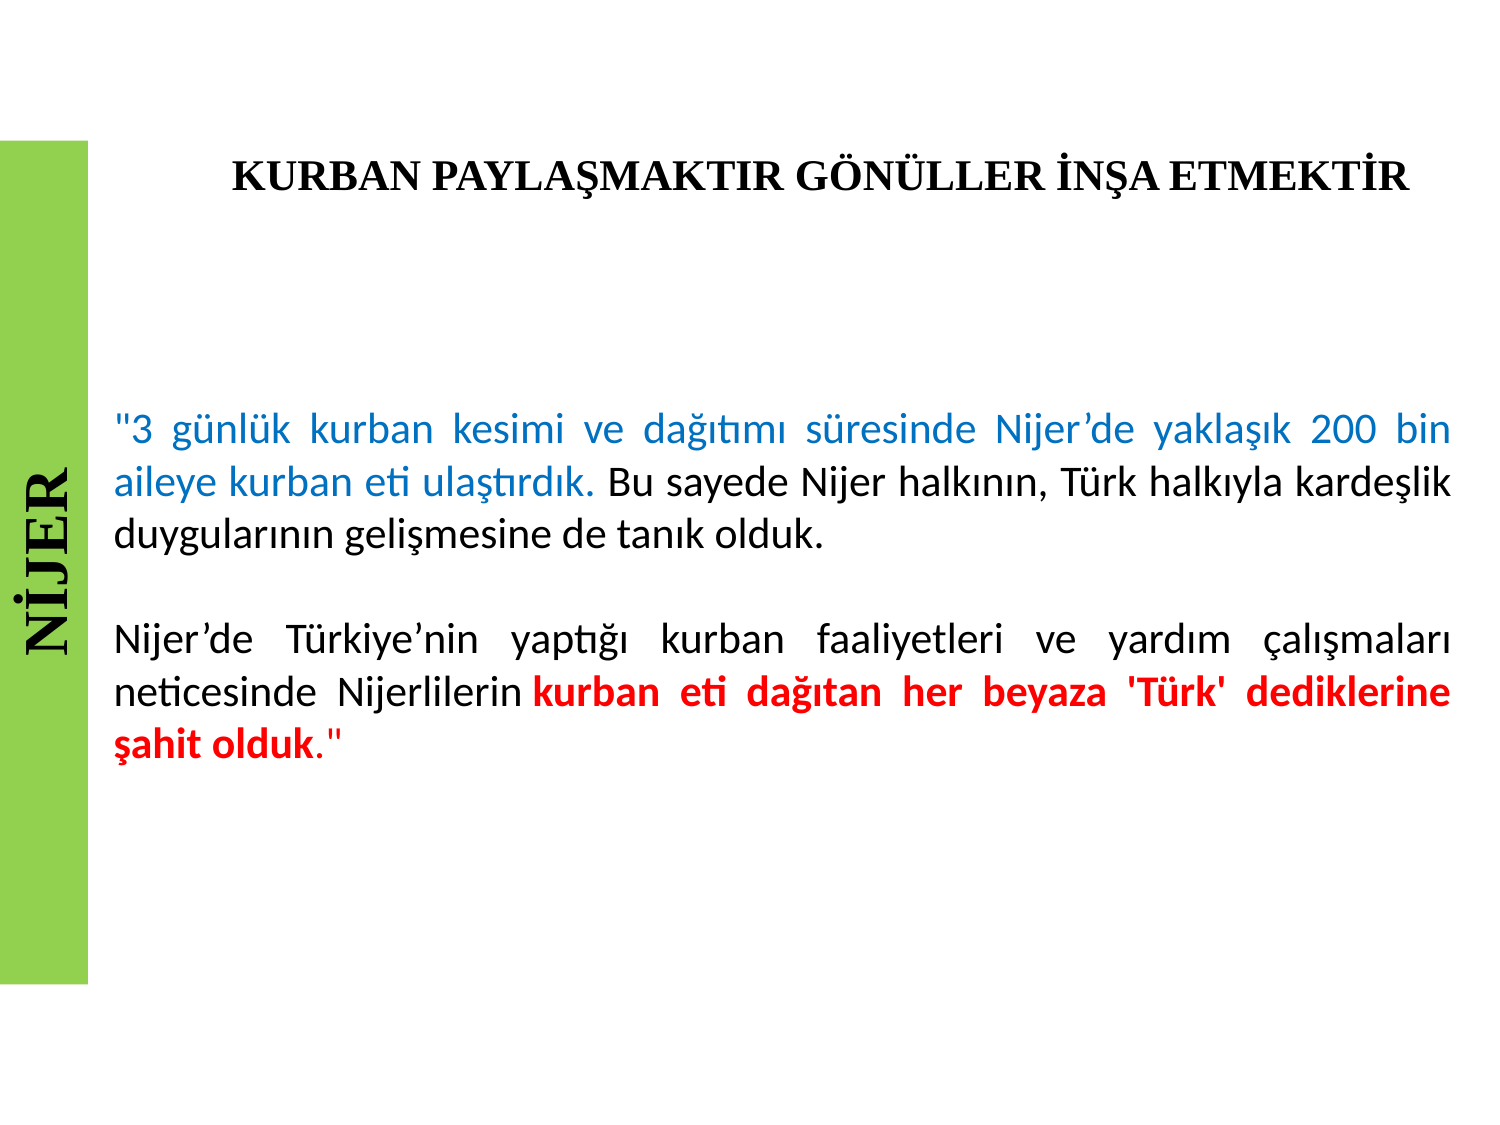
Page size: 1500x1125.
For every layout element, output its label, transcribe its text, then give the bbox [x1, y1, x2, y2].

text_box "3 günlük kurban kesimi ve dağıtımı süresinde Nijer’de yaklaşık 200 bin aileye kurban eti ulaştırdık. Bu sayede Nijer halkının, Türk halkıyla kardeşlik duygularının gelişmesine de tanık olduk. Nijer’de Türkiye’nin yaptığı kurban faaliyetleri ve yardım çalışmaları neticesinde Nijerlilerin kurban eti dağıtan her beyaza 'Türk' dediklerine şahit olduk." [97, 203, 1469, 965]
text_box KURBAN PAYLAŞMAKTIR GÖNÜLLER İNŞA ETMEKTİR [88, 144, 1500, 201]
text_box NİJER [0, 140, 88, 985]
